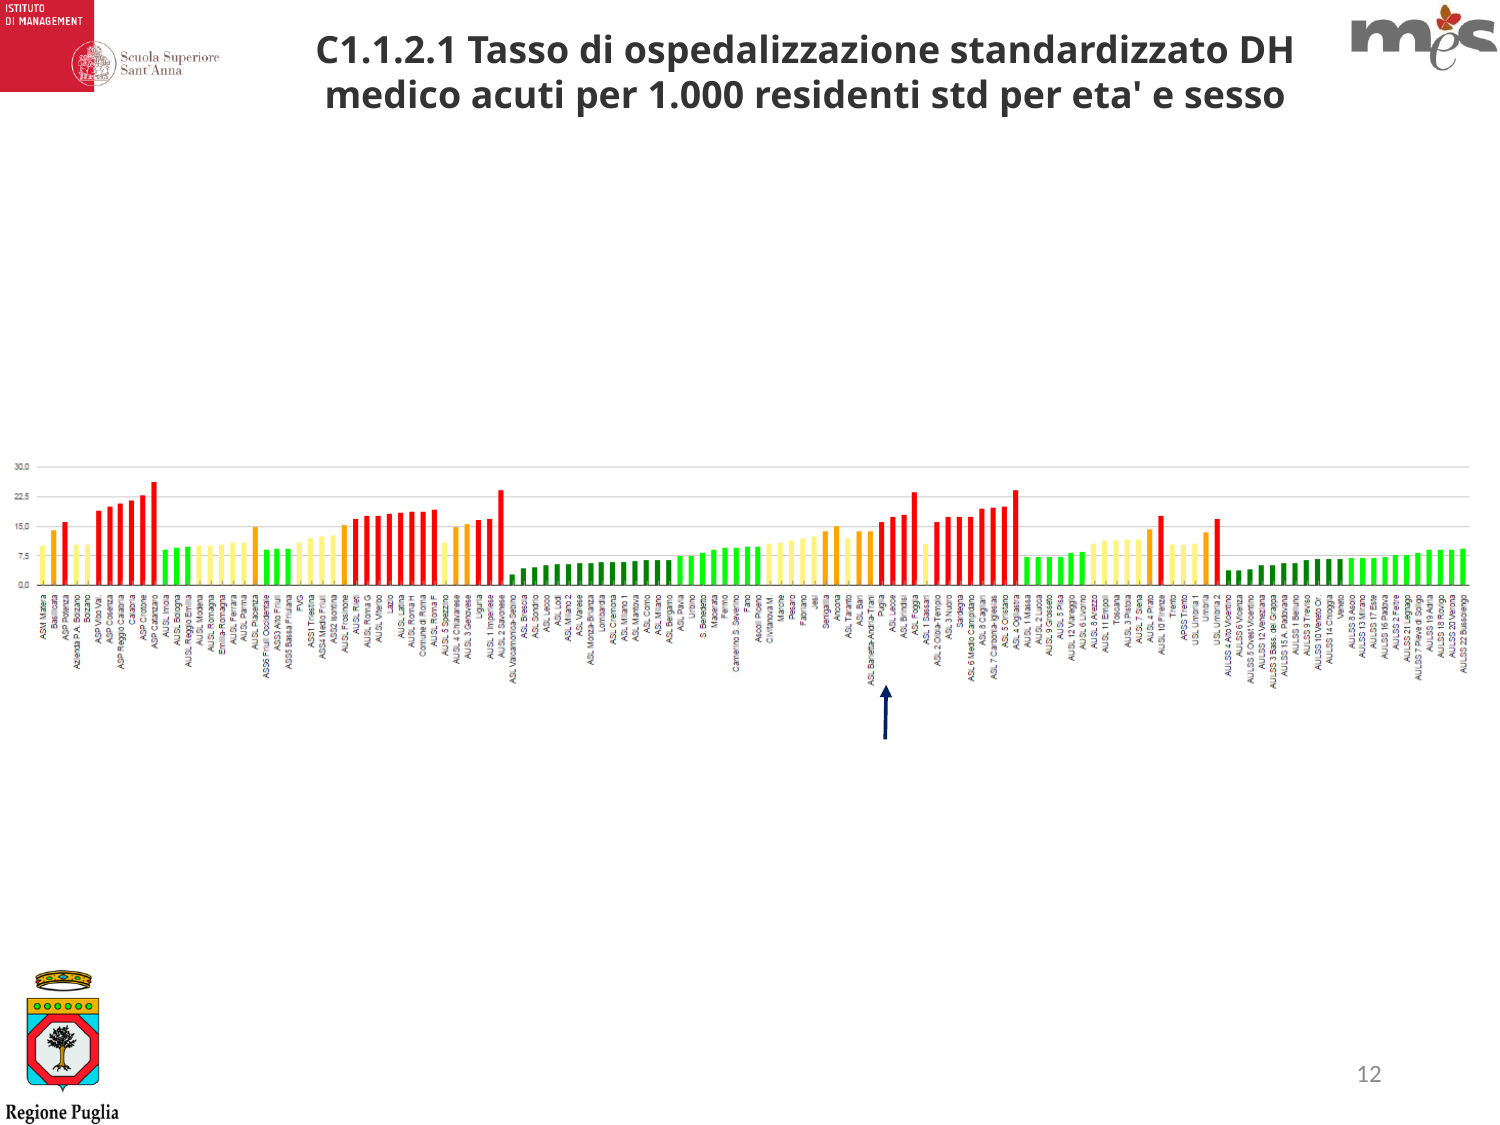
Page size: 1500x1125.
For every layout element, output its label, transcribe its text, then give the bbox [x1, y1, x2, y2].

picture [1339, 0, 1500, 77]
picture [0, 0, 219, 92]
picture [2, 969, 126, 1125]
slide_number 12 [1059, 1042, 1397, 1103]
picture [0, 446, 1491, 740]
text_box C1.1.2.1 Tasso di ospedalizzazione standardizzato DH medico acuti per 1.000 residenti std per eta' e sesso [292, 19, 1319, 124]
